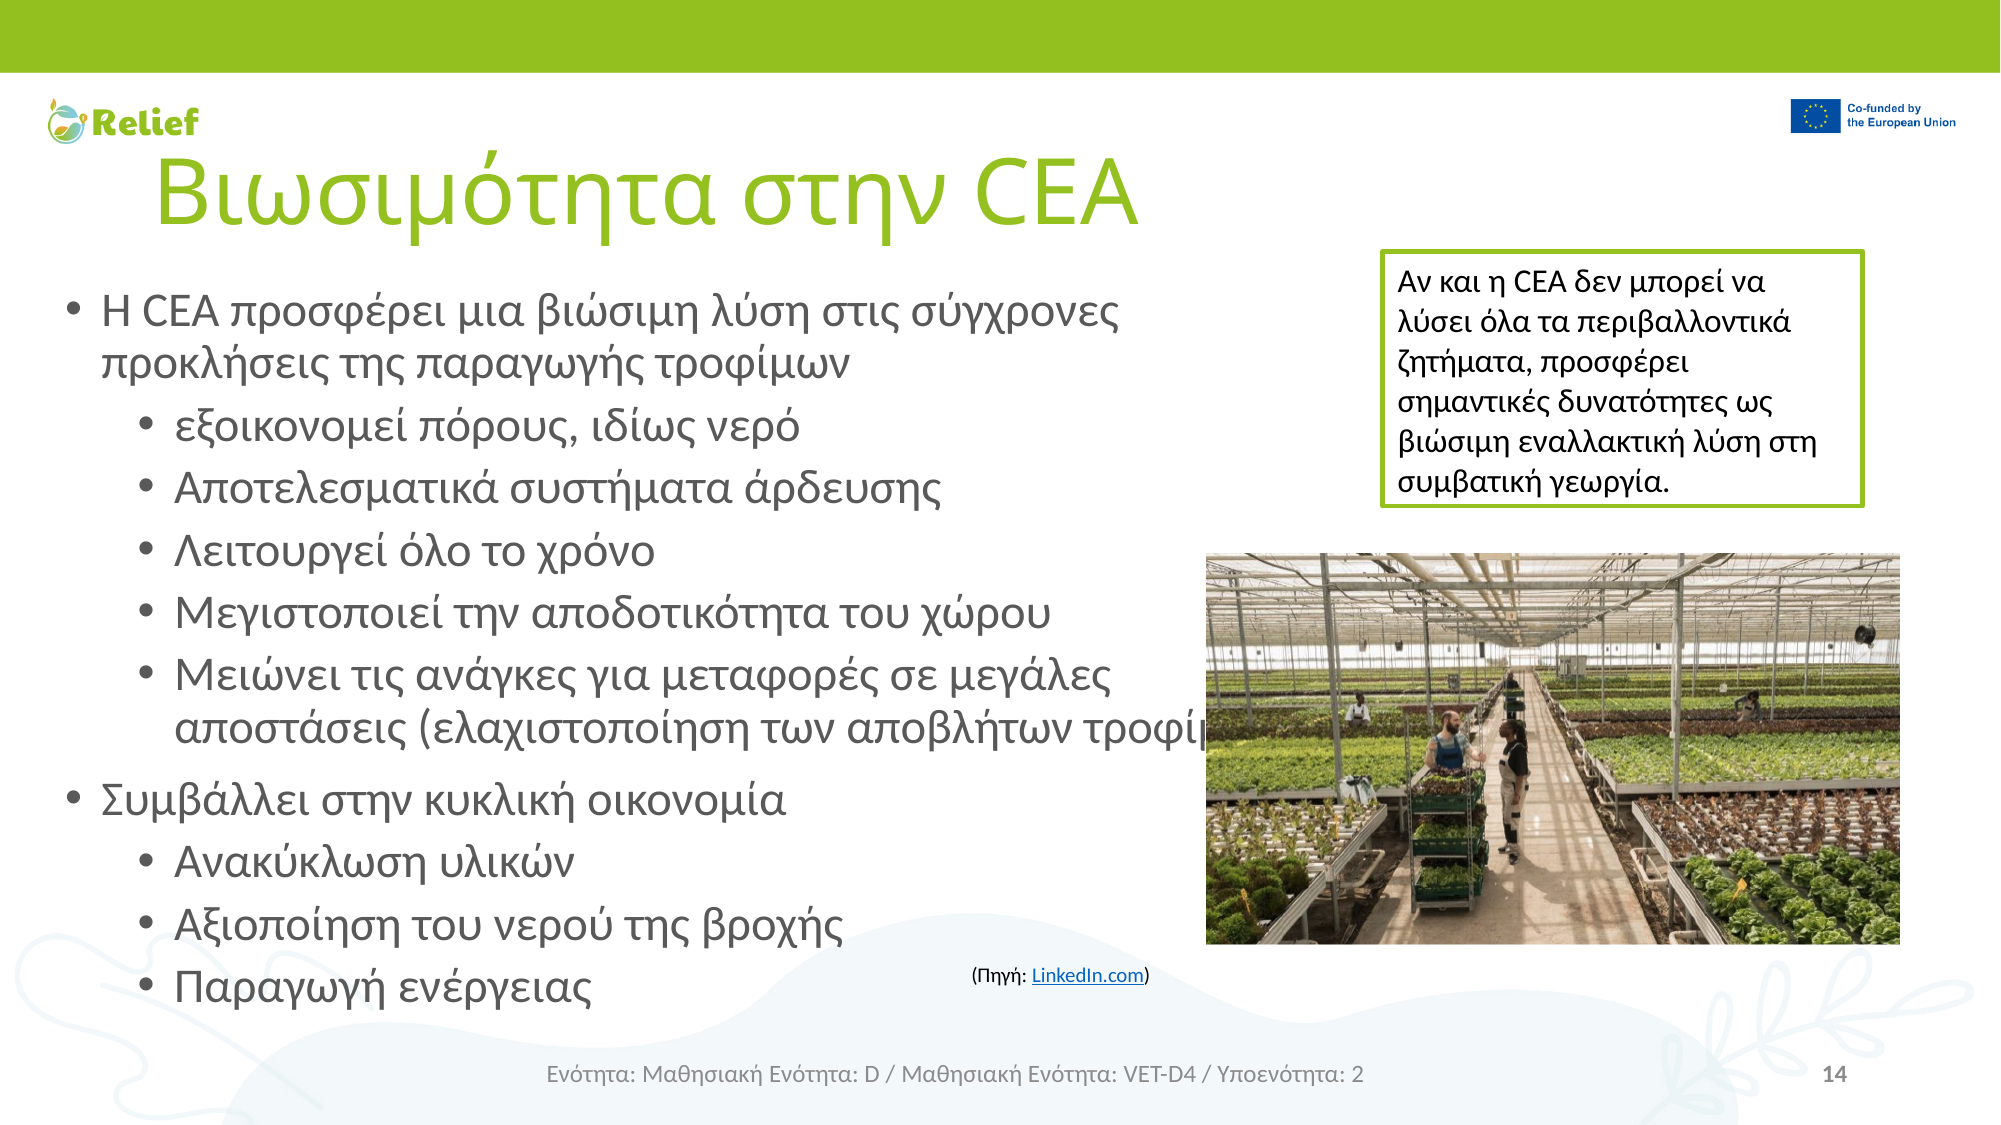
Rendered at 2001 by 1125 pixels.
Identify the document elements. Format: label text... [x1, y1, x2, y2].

text_box Αν και η CEA δεν μπορεί να λύσει όλα τα περιβαλλοντικά ζητήματα, προσφέρει σημαντικές δυνατότητες ως βιώσιμη εναλλακτική λύση στη συμβατική γεωργία. [1382, 251, 1863, 507]
title Βιωσιμότητα στην CEA [137, 111, 1863, 278]
list Η CEA προσφέρει μια βιώσιμη λύση στις σύγχρονες προκλήσεις της παραγωγής τροφίμων εξοικονομεί πόρους, ιδίως νερό Αποτελεσματικά συστήματα άρδευσης Λειτουργεί όλο το χρόνο Μεγιστοποιεί την αποδοτικότητα του χώρου Μειώνει τις ανάγκες για μεταφορές σε μεγάλες αποστάσεις (ελαχιστοποίηση των αποβλήτων τροφίμων) Συμβάλλει στην κυκλική οικονομία Ανακύκλωση υλικών Αξιοποίηση του νερού της βροχής Παραγωγή ενέργειας [50, 277, 1365, 1024]
slide_number 14 [1787, 1042, 1863, 1103]
text_box (Πηγή: LinkedIn.com) [956, 953, 2000, 994]
picture [0, 0, 2001, 1125]
footer Ενότητα: Μαθησιακή Ενότητα: D / Μαθησιακή Ενότητα: VET-D4 / Υποενότητα: 2 [137, 1023, 1775, 1122]
